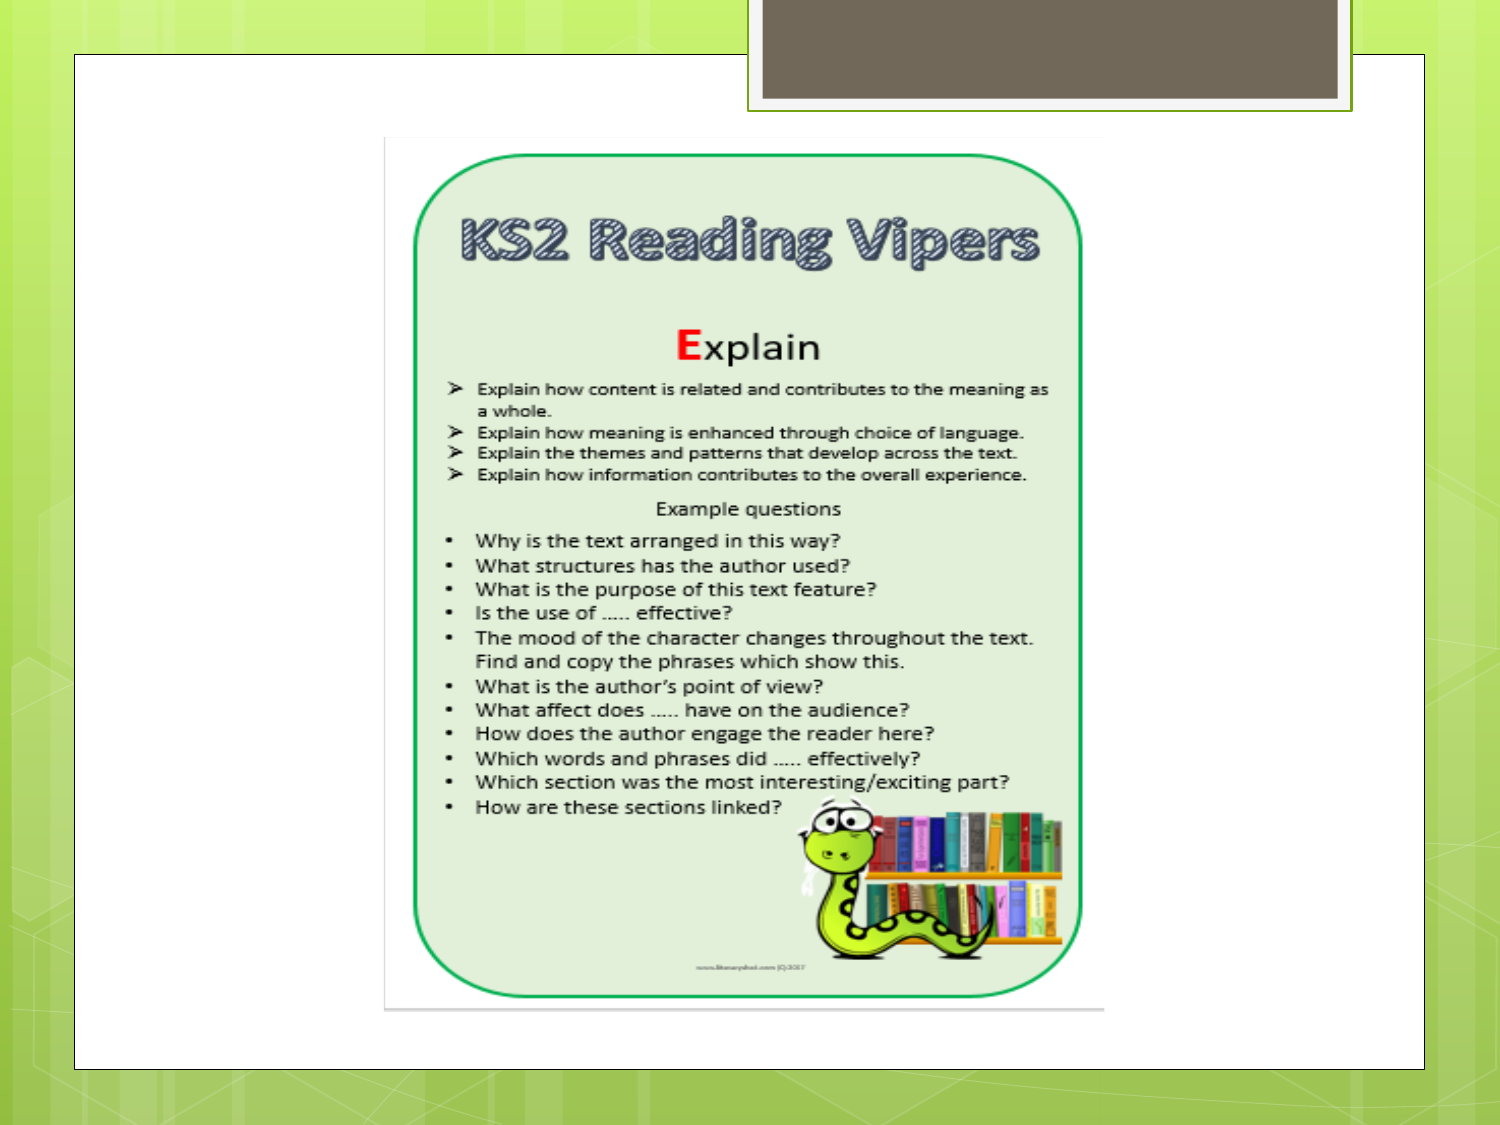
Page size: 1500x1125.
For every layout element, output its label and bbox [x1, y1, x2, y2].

picture [383, 136, 1105, 1012]
